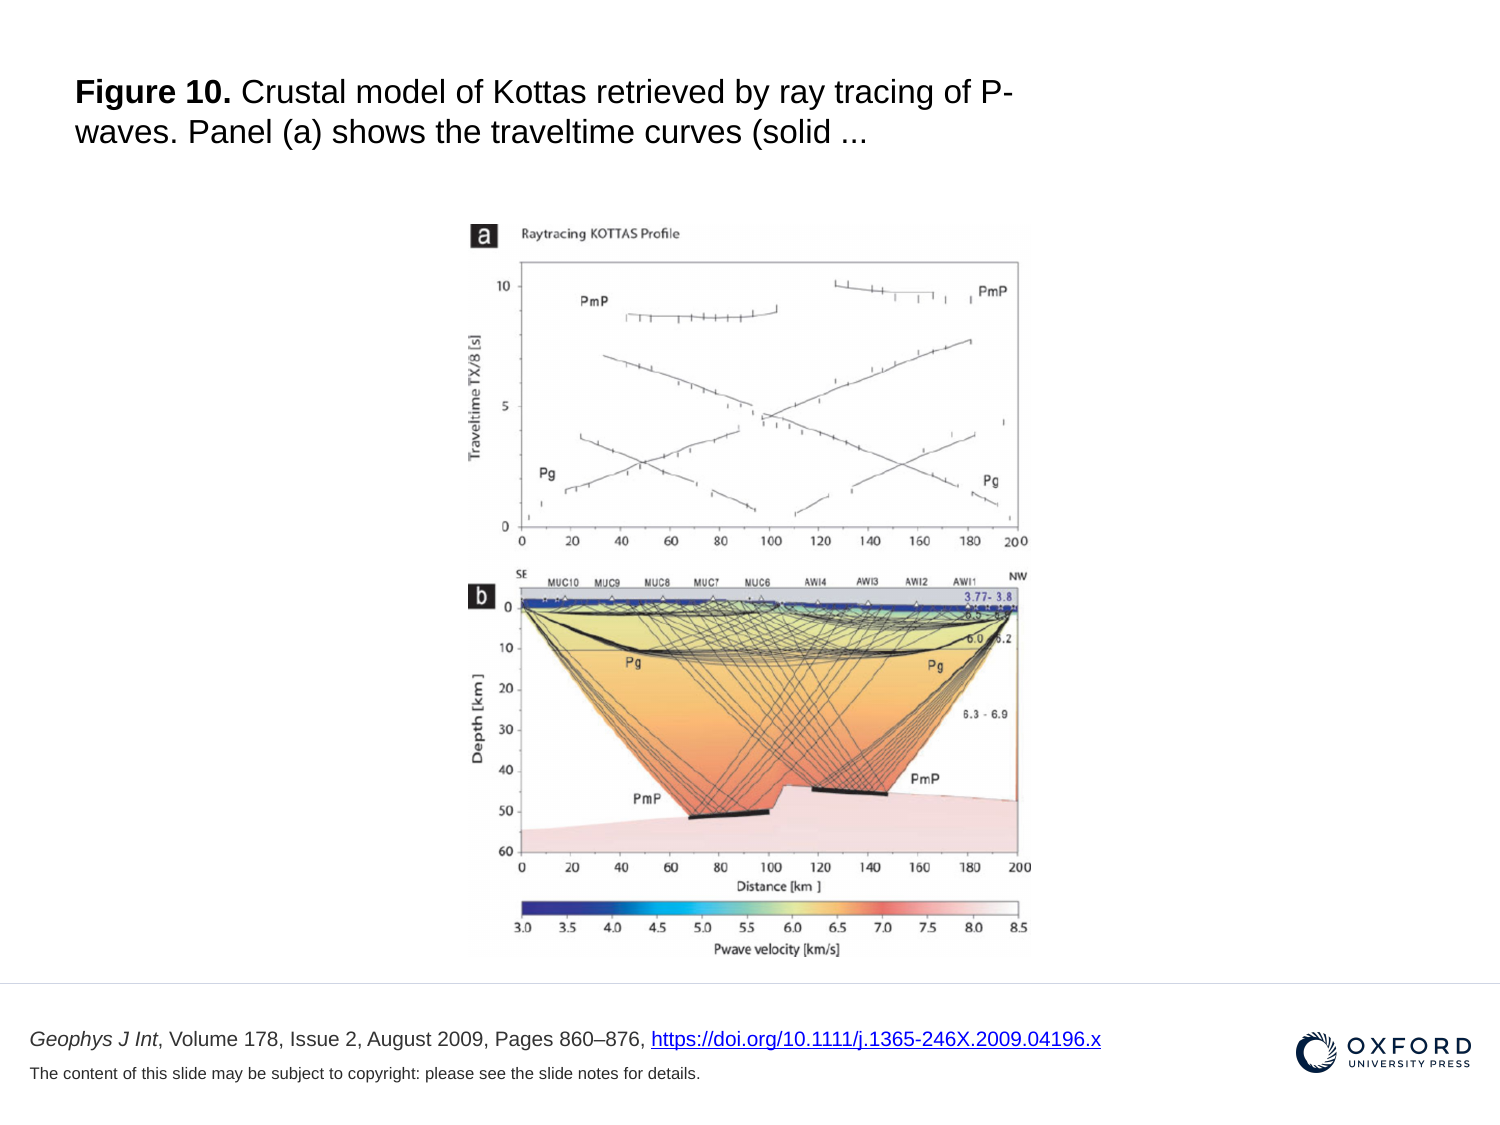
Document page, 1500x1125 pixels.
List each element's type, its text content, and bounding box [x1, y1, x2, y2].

footer Geophys J Int, Volume 178, Issue 2, August 2009, Pages 860–876, https://doi.org/10.1111/j.1365-246X.2009.04196.x The content of this slide may be subject to copyright: please see the slide notes for details. [0, 983, 1260, 1125]
picture [468, 224, 1032, 957]
picture [1296, 1032, 1471, 1073]
title Figure 10. Crustal model of Kottas retrieved by ray tracing of P-waves. Panel (a) shows the traveltime curves (solid ... [75, 69, 1078, 171]
